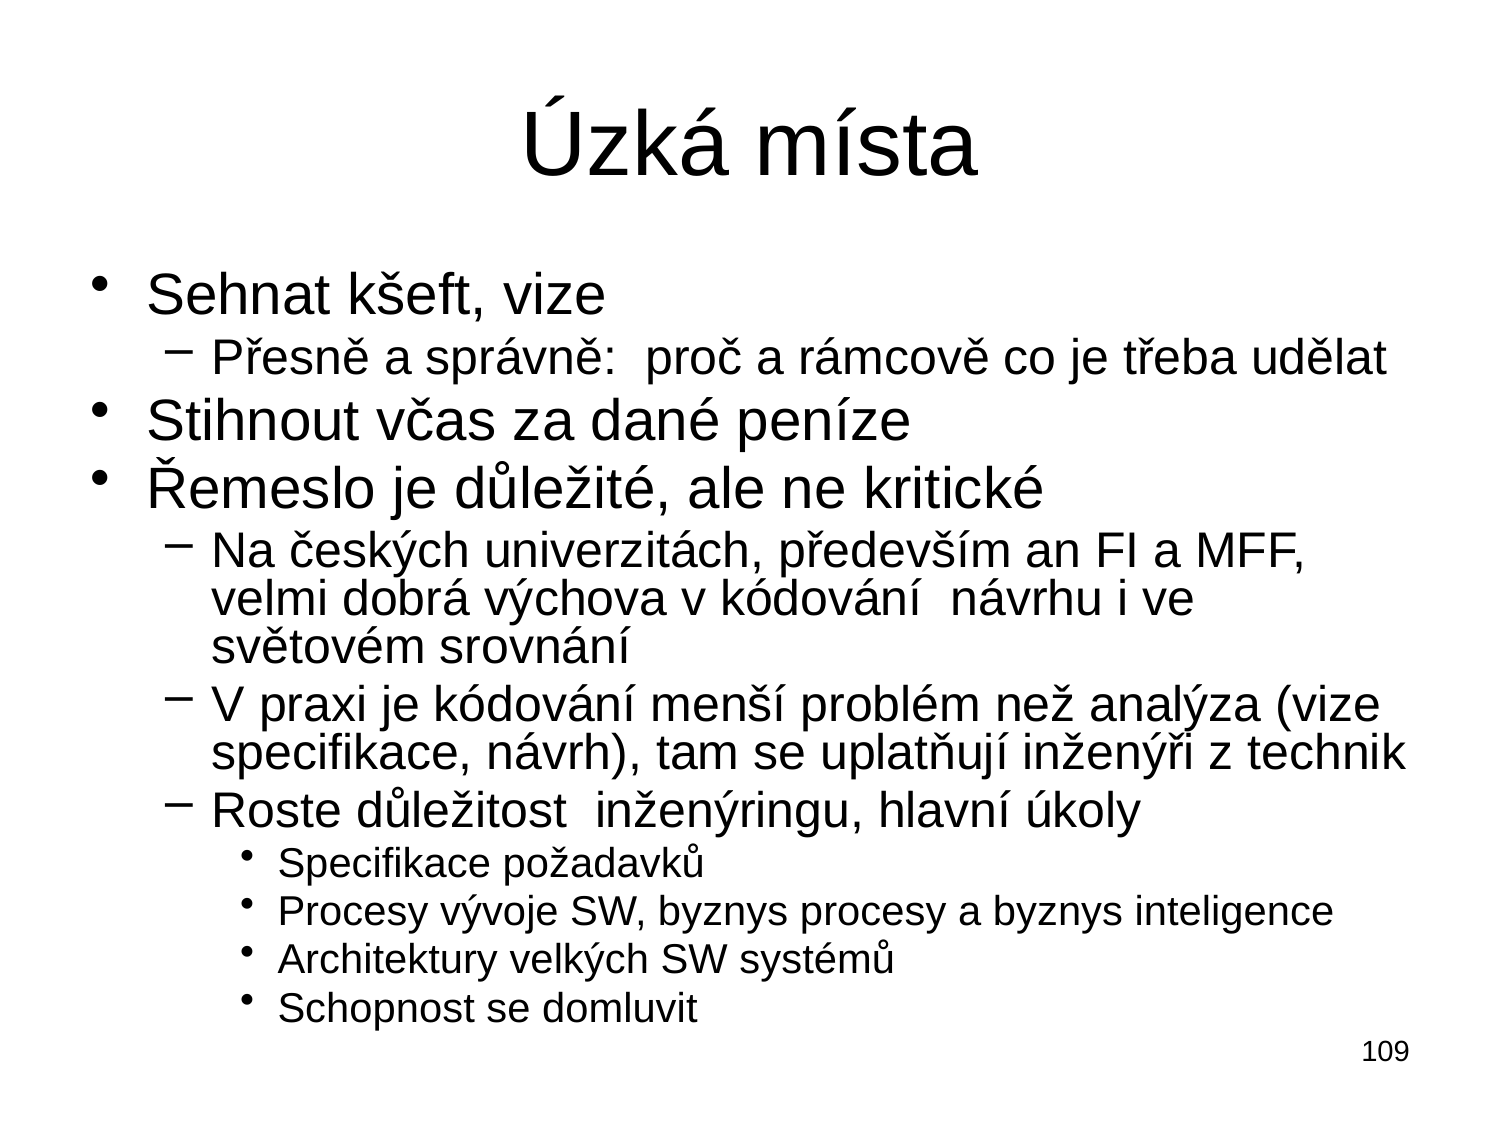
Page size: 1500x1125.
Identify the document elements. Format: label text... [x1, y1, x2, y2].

slide_number 109 [1074, 1024, 1426, 1103]
list Sehnat kšeft, vize Přesně a správně: proč a rámcově co je třeba udělat Stihnout včas za dané peníze Řemeslo je důležité, ale ne kritické Na českých univerzitách, především an FI a MFF, velmi dobrá výchova v kódování návrhu i ve světovém srovnání V praxi je kódování menší problém než analýza (vize specifikace, návrh), tam se uplatňují inženýři z technik Roste důležitost inženýringu, hlavní úkoly Specifikace požadavků Procesy vývoje SW, byznys procesy a byznys inteligence Architektury velkých SW systémů Schopnost se domluvit [74, 262, 1426, 1006]
title Úzká místa [74, 44, 1426, 233]
